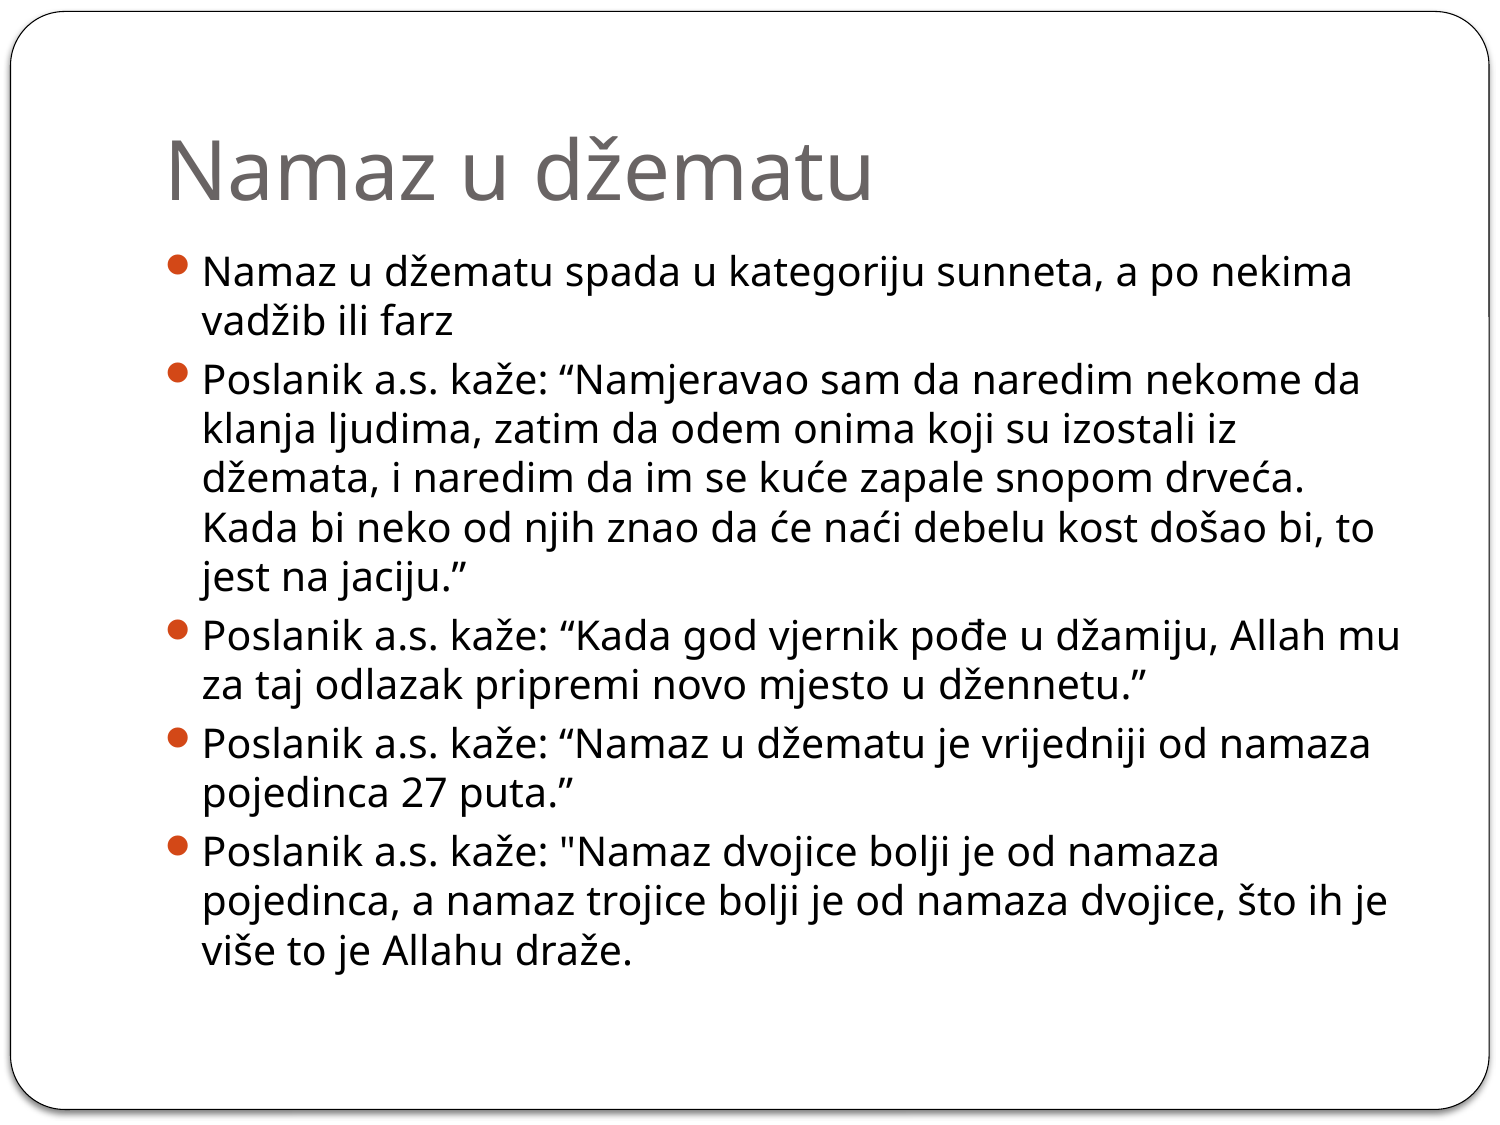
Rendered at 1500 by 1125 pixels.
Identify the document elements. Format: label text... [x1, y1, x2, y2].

list Namaz u džematu spada u kategoriju sunneta, a po nekima vadžib ili farz Poslanik a.s. kaže: “Namjeravao sam da naredim nekome da klanja ljudima, zatim da odem onima koji su izostali iz džemata, i naredim da im se kuće zapale snopom drveća. Kada bi neko od njih znao da će naći debelu kost došao bi, to jest na jaciju.” Poslanik a.s. kaže: “Kada god vjernik pođe u džamiju, Allah mu za taj odlazak pripremi novo mjesto u džennetu.” Poslanik a.s. kaže: “Namaz u džematu je vrijedniji od namaza pojedinca 27 puta.” Poslanik a.s. kaže: "Namaz dvojice bolji je od namaza pojedinca, a namaz trojice bolji je od namaza dvojice, što ih je više to je Allahu draže. [150, 237, 1425, 988]
title Namaz u džematu [150, 45, 1425, 233]
